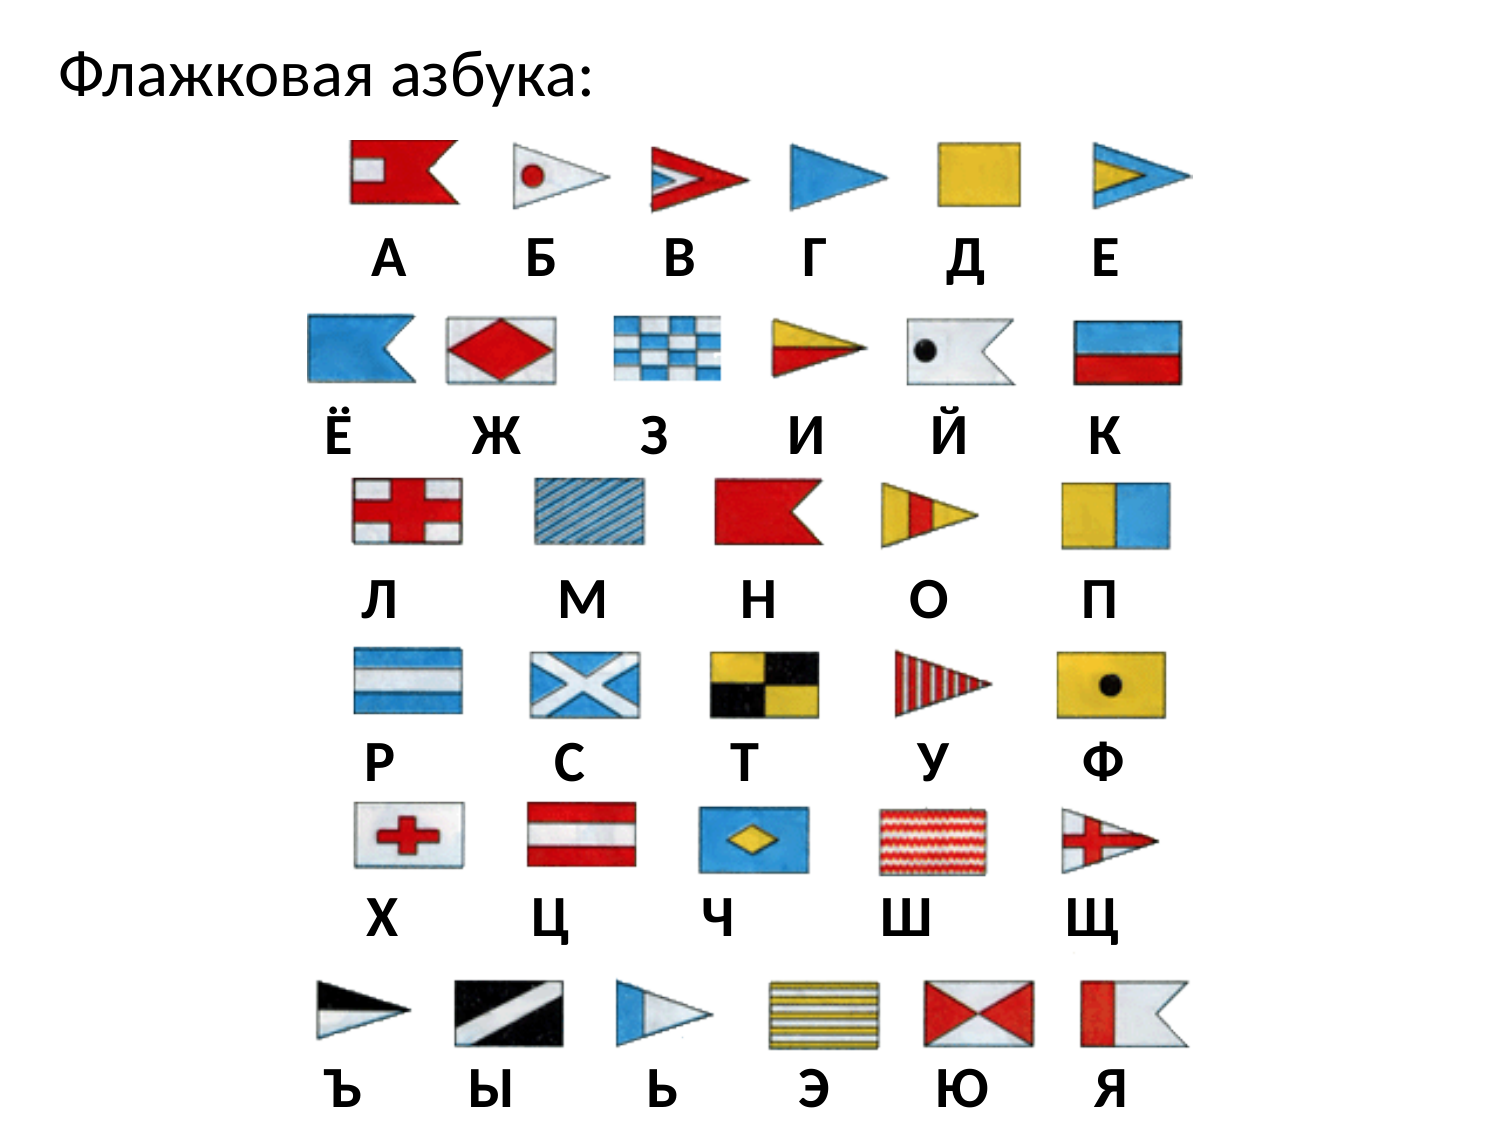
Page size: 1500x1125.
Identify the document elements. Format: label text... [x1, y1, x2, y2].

text_box Флажковая азбука: [44, 22, 1087, 117]
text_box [306, 139, 1220, 1117]
